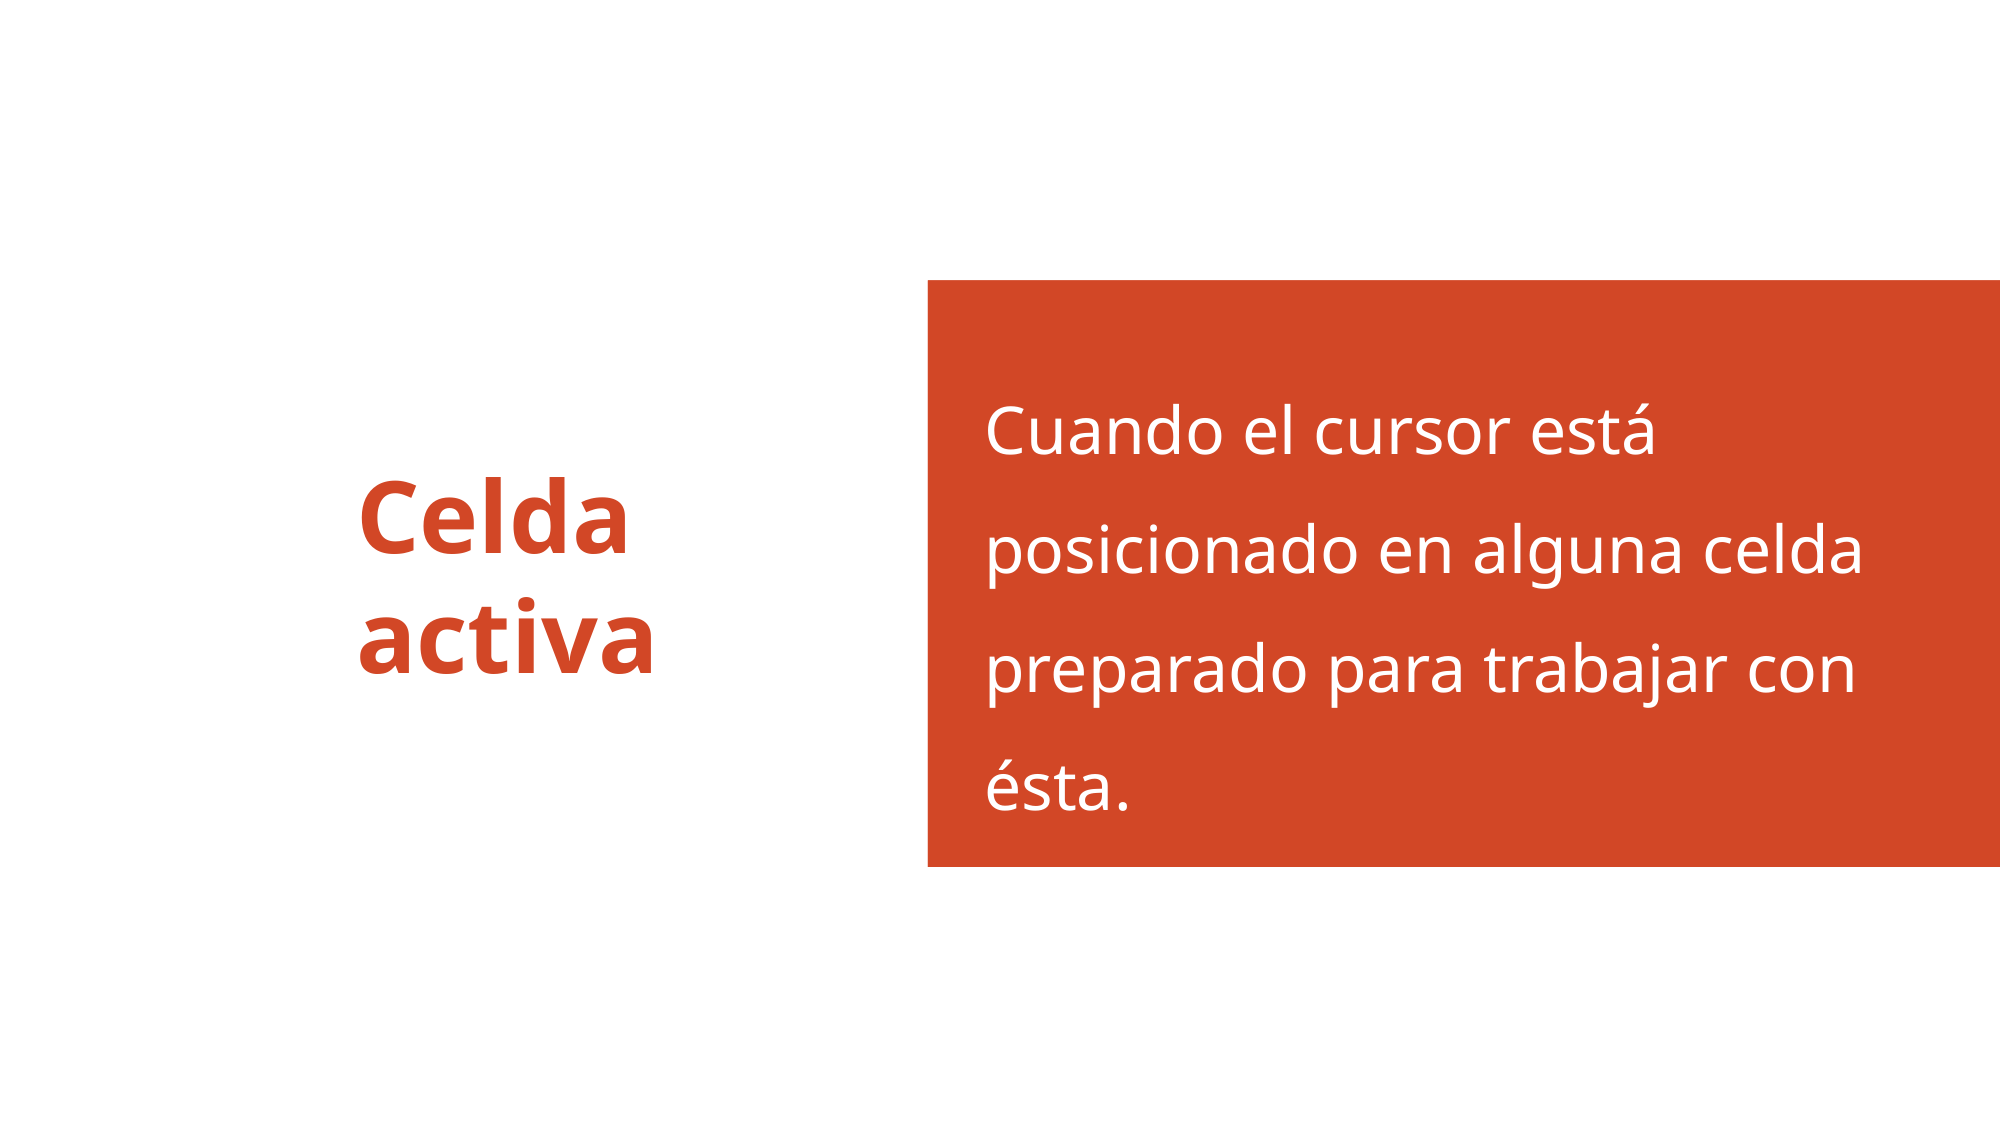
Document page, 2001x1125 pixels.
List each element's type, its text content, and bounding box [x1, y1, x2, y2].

title Celda activa [341, 394, 878, 753]
list Cuando el cursor está posicionado en alguna celda preparado para trabajar con ésta. [969, 339, 1902, 834]
